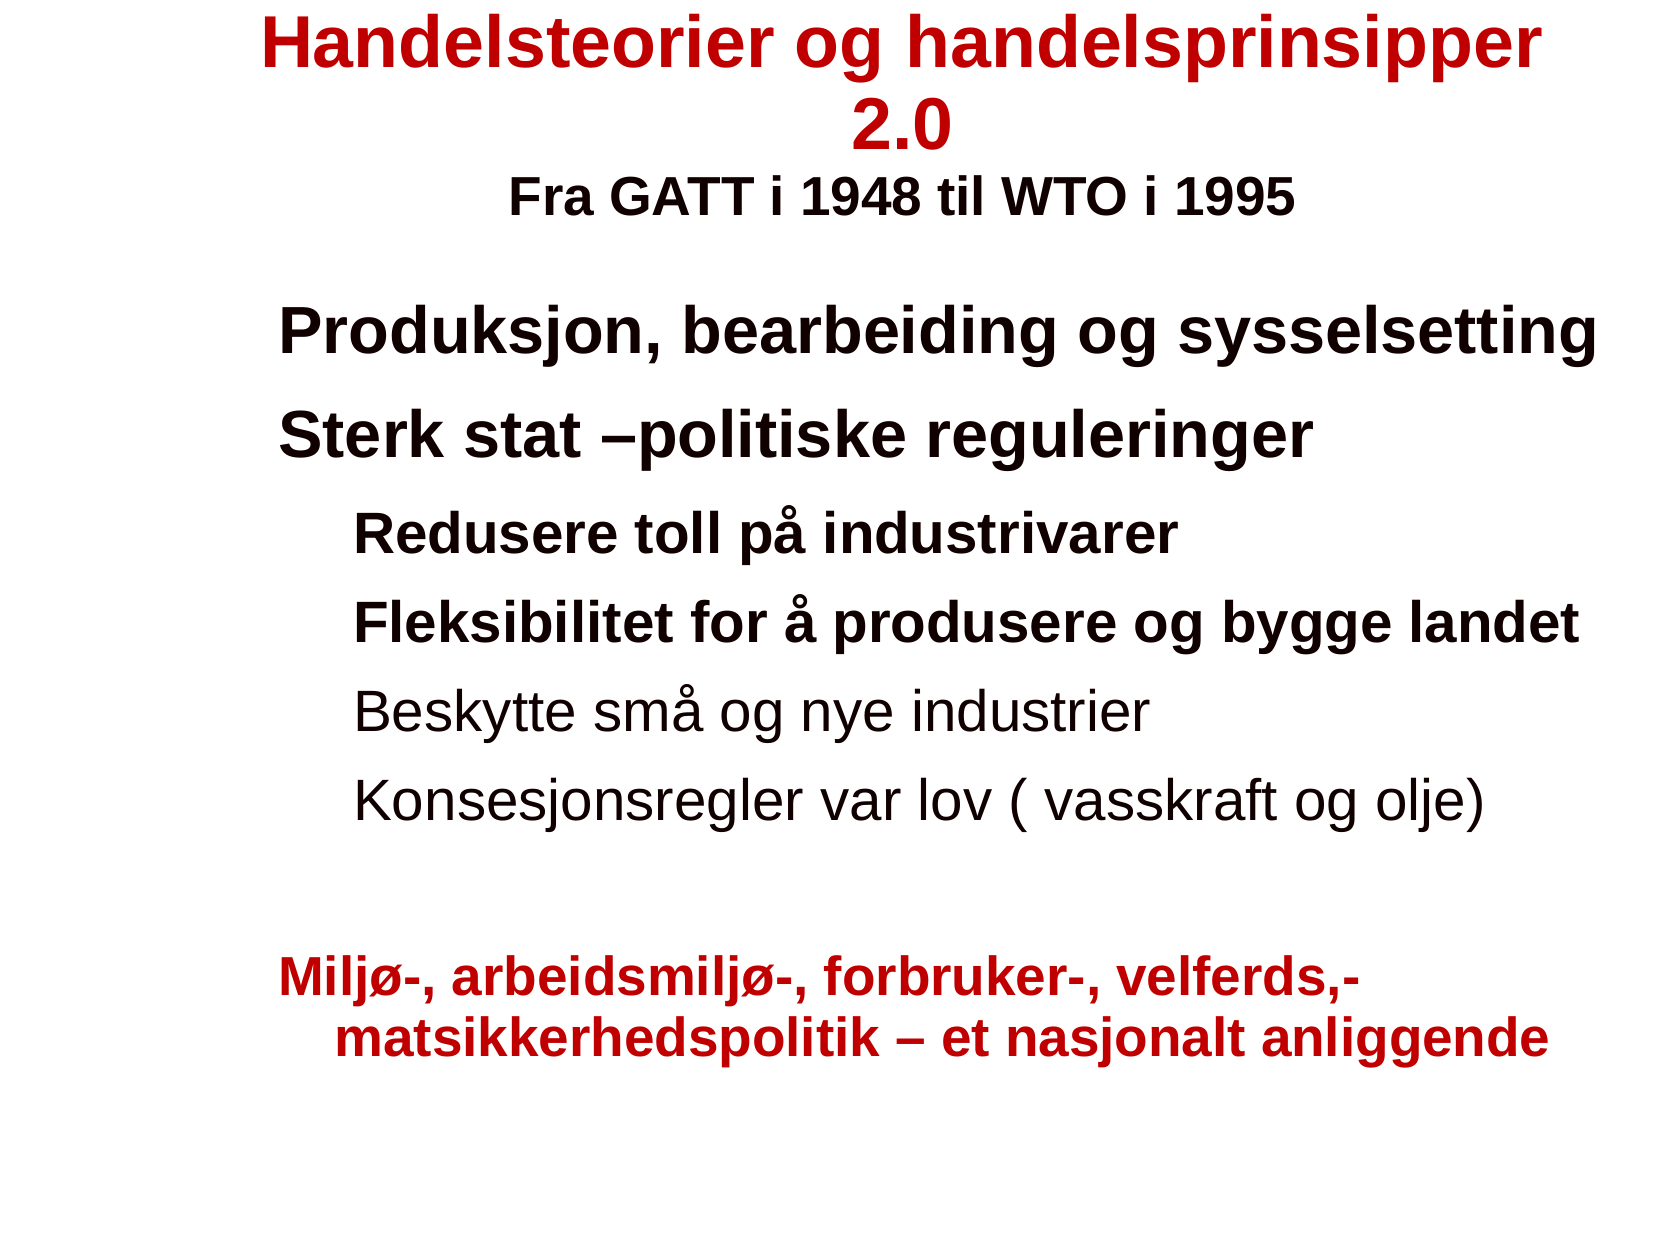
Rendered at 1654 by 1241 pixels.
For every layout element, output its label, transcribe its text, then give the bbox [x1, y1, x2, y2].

list Produksjon, bearbeiding og sysselsetting Sterk stat –politiske reguleringer Redusere toll på industrivarer Fleksibilitet for å produsere og bygge landet Beskytte små og nye industrier Konsesjonsregler var lov ( vasskraft og olje) Miljø-, arbeidsmiljø-, forbruker-, velferds,- matsikkerhedspolitik – et nasjonalt anliggende [278, 289, 1614, 1140]
title Handelsteorier og handelsprinsipper 2.0 Fra GATT i 1948 til WTO i 1995 [186, 29, 1619, 200]
